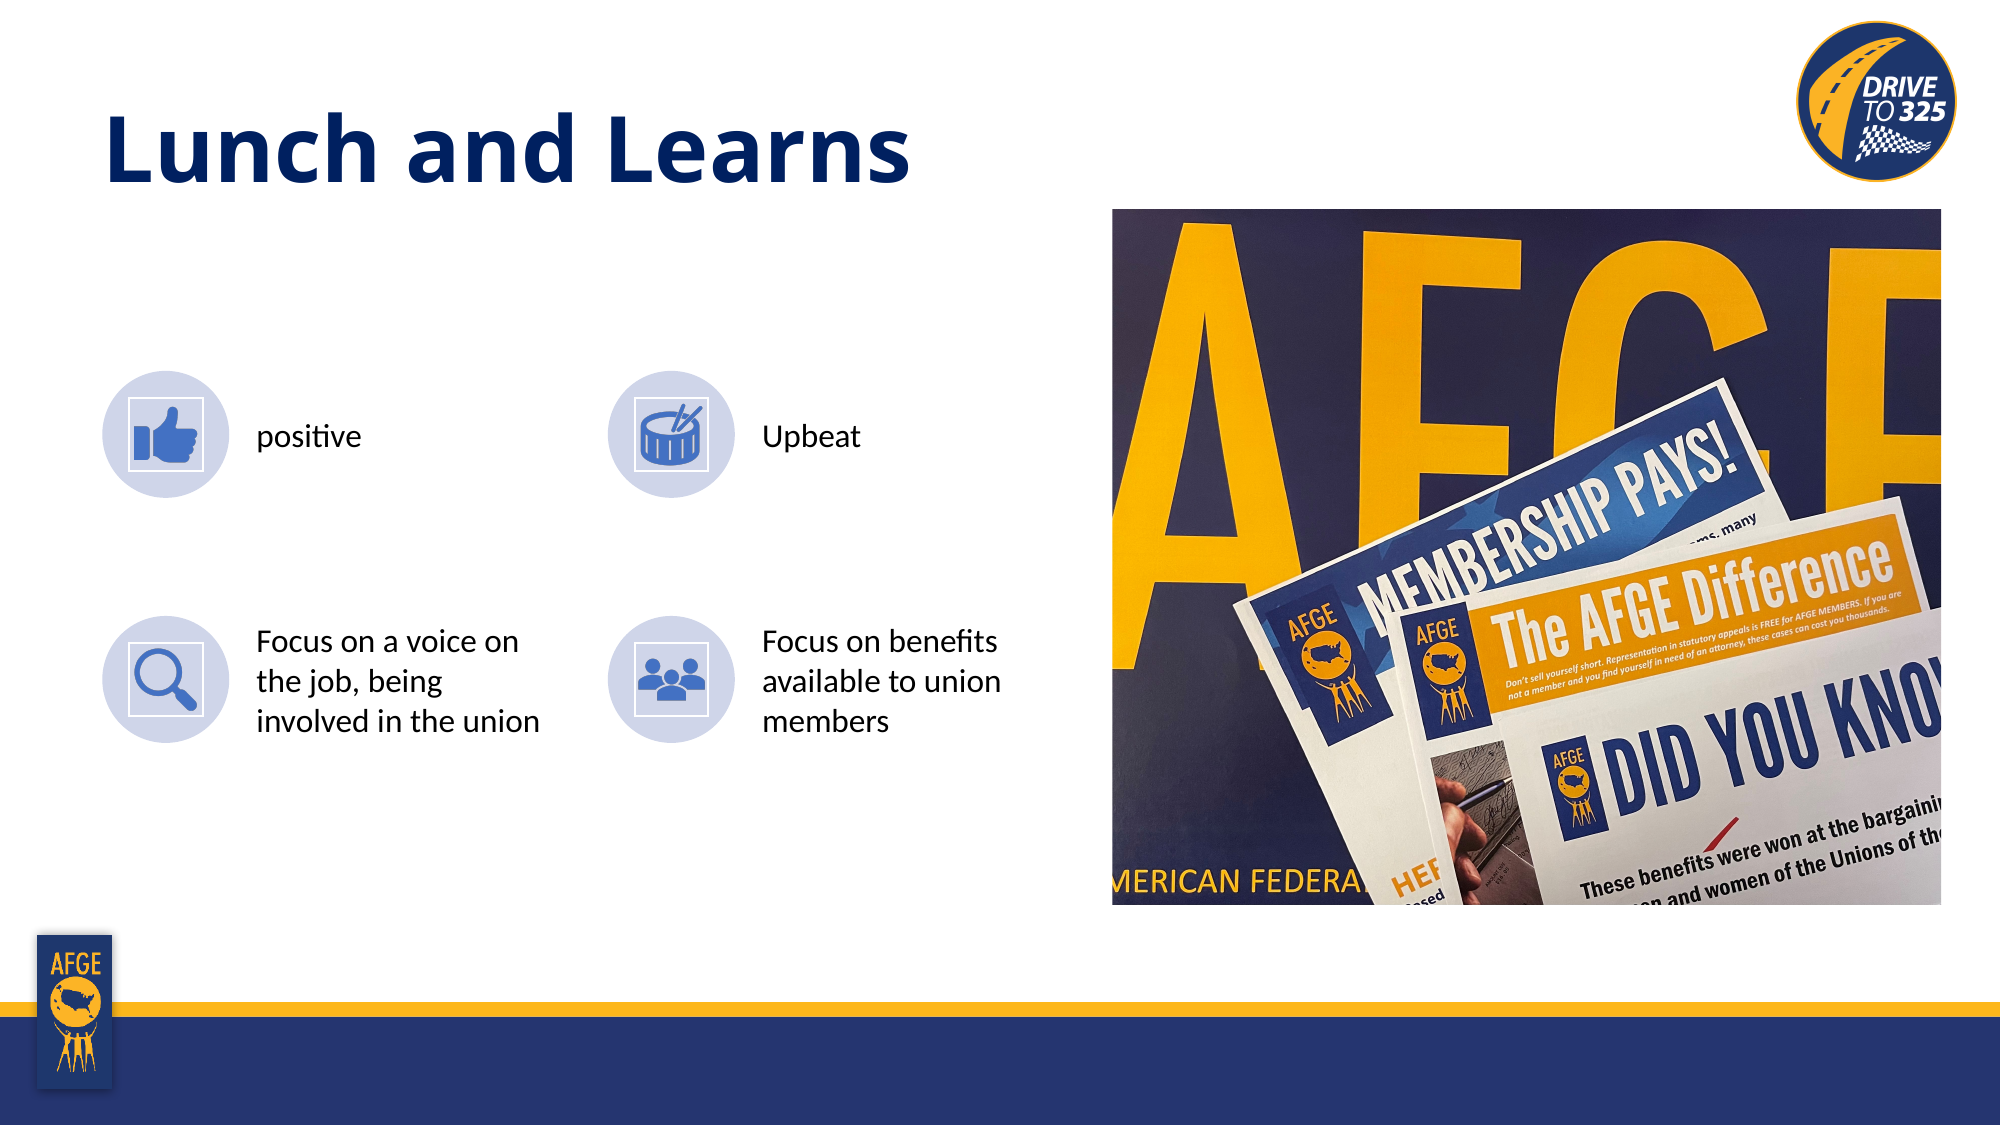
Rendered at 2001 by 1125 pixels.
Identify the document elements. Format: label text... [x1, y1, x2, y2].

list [87, 209, 1077, 905]
picture [1749, 0, 1992, 203]
title Lunch and Learns [87, 56, 1077, 209]
picture [1112, 209, 1942, 905]
picture [37, 935, 112, 1089]
